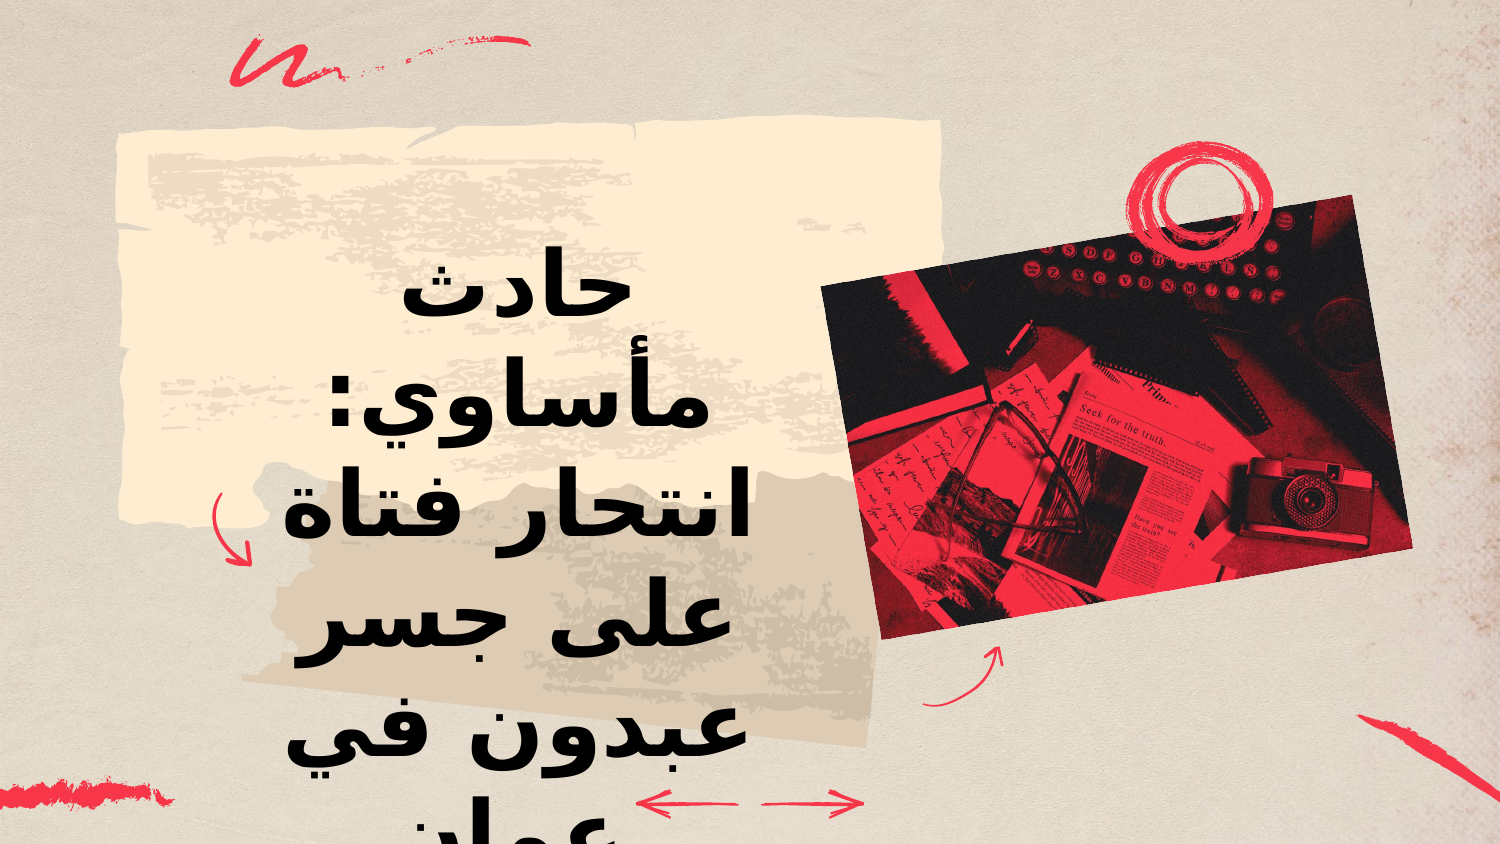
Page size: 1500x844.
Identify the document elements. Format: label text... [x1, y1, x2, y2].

text_box [922, 646, 1004, 707]
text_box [1124, 140, 1274, 266]
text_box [254, 620, 885, 716]
text_box حادث مأساوي: انتحار فتاة على جسر عبدون في عمان. [229, 620, 808, 844]
picture [0, 0, 1500, 844]
text_box [808, 789, 864, 819]
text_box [69, 30, 995, 613]
